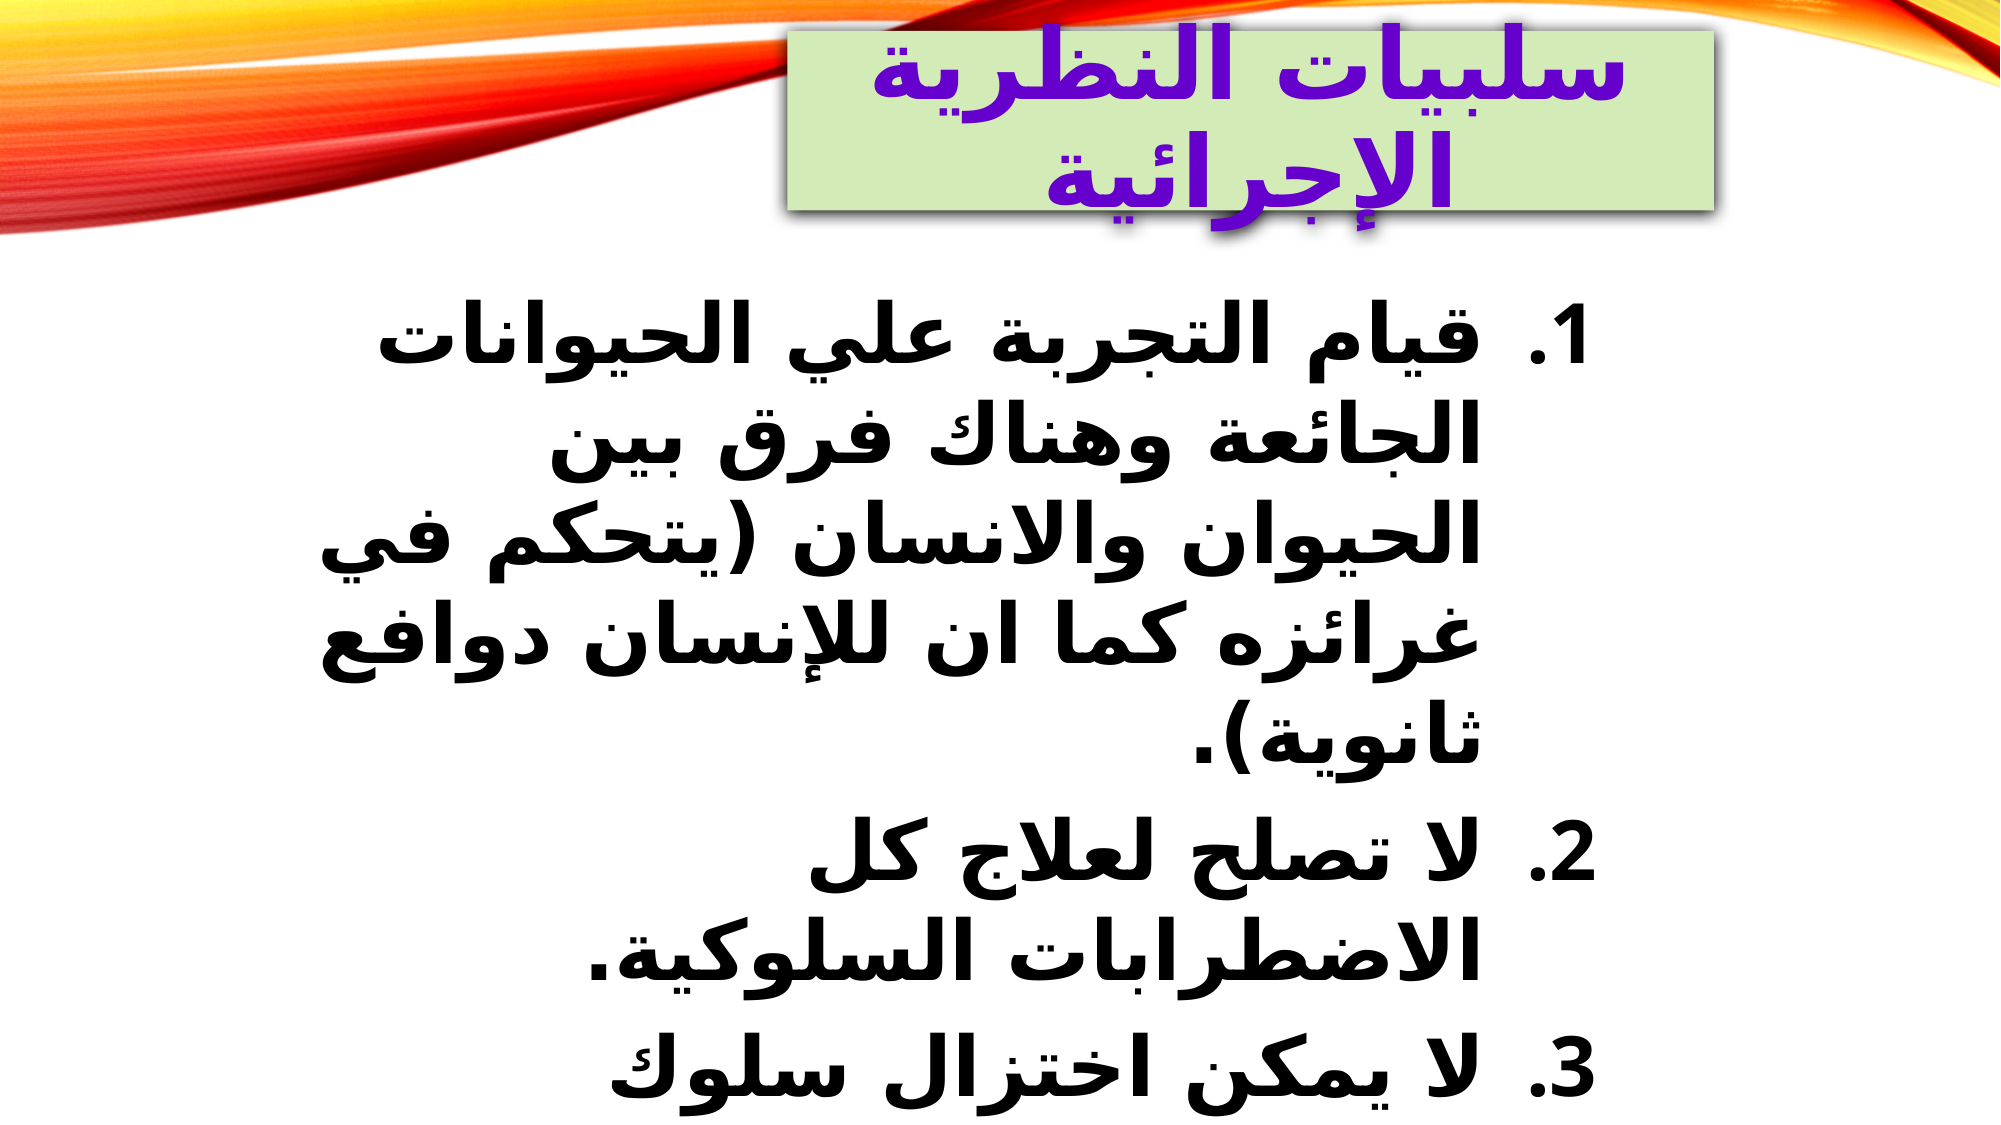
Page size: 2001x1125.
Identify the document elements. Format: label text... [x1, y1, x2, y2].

text_box قيام التجربة علي الحيوانات الجائعة وهناك فرق بين الحيوان والانسان (يتحكم في غرائزه كما ان للإنسان دوافع ثانوية). لا تصلح لعلاج كل الاضطرابات السلوكية. لا يمكن اختزال سلوك الانسان في مثير واستجابة (عمليات عقلية ). [290, 272, 1623, 1000]
picture [0, 0, 2000, 237]
text_box سلبيات النظرية الإجرائية [787, 30, 1714, 211]
